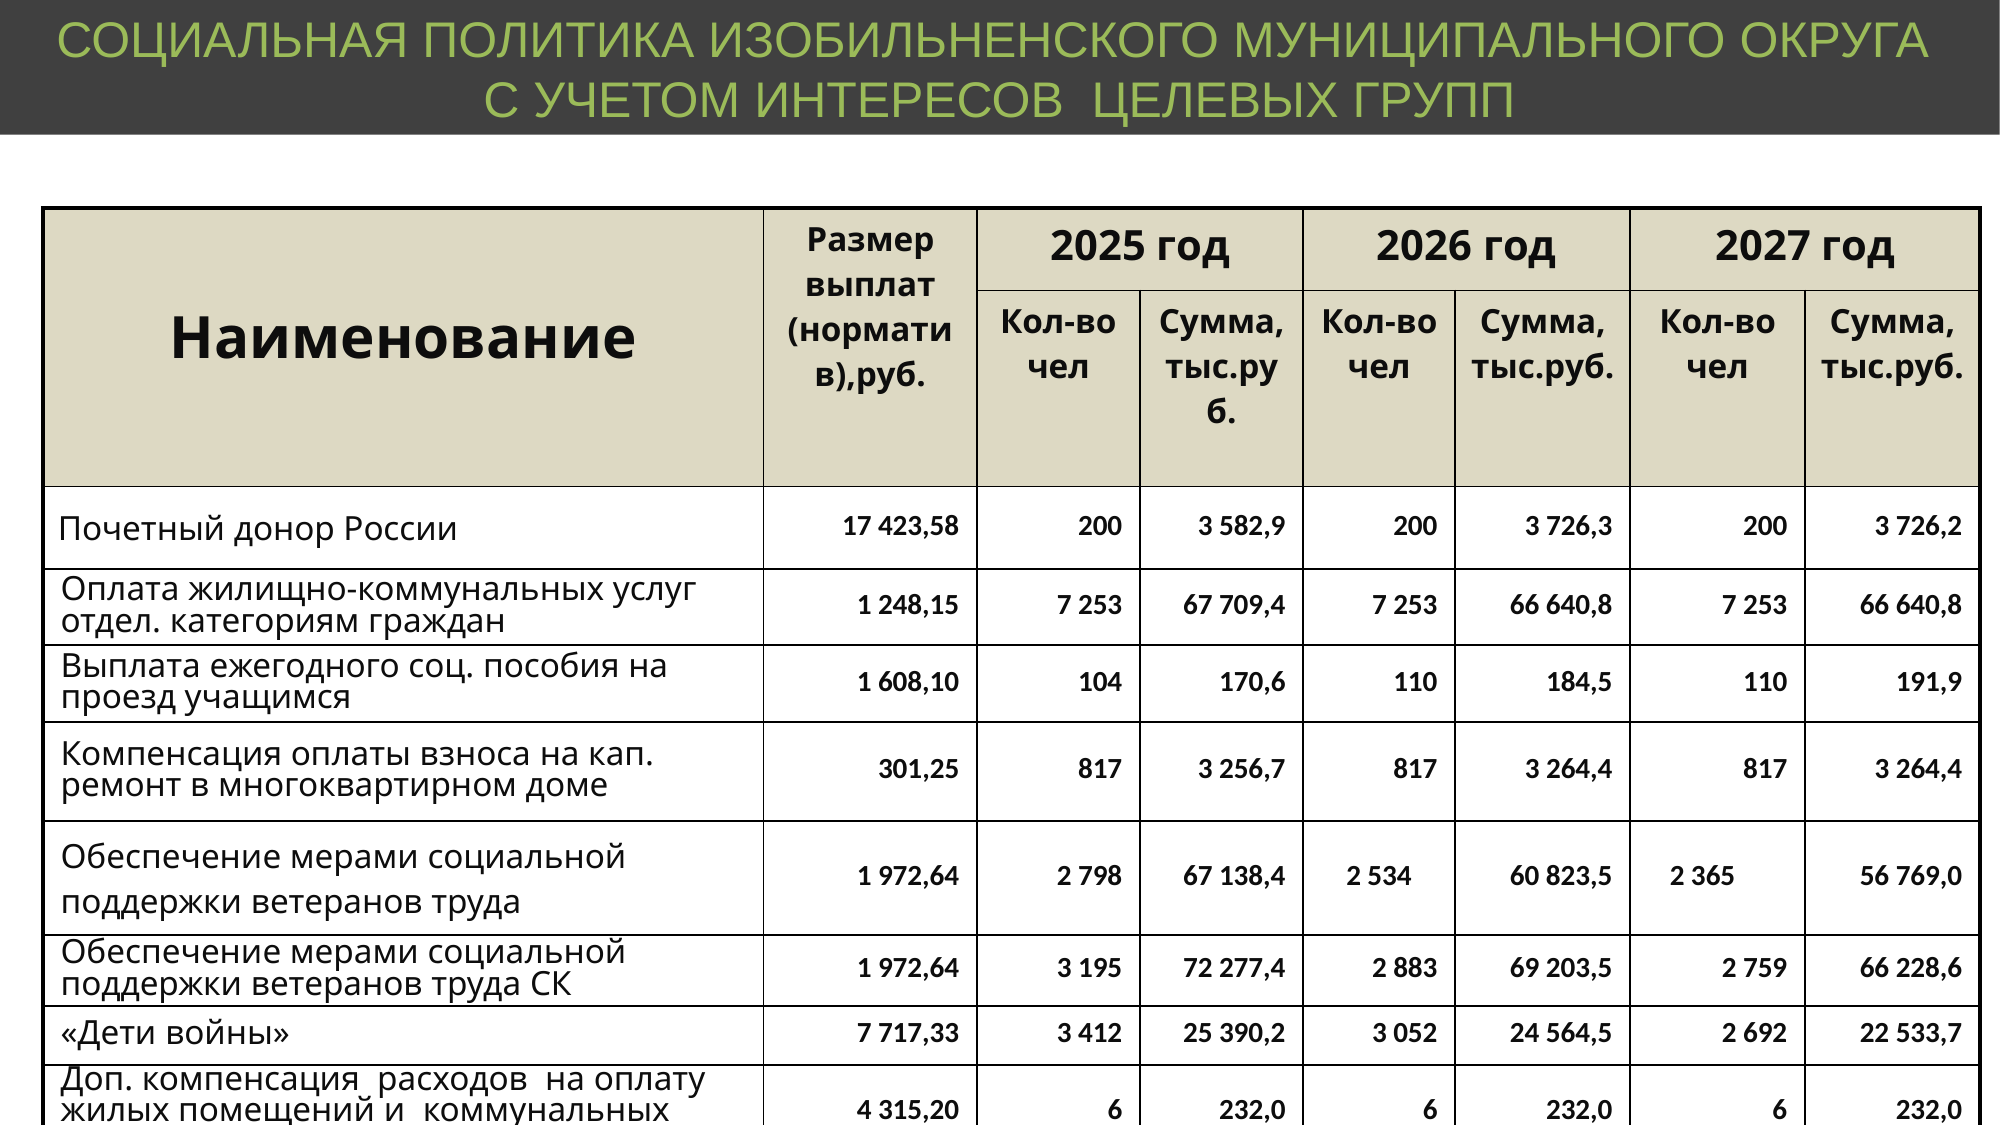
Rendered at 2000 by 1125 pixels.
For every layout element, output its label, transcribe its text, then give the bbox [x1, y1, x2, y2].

table_cell 67 138,4 [1141, 822, 1302, 934]
table_cell 3 264,4 [1456, 723, 1629, 820]
table_cell 66 228,6 [1806, 936, 1978, 1005]
table_cell Почетный донор России [45, 487, 763, 568]
table_cell 22 533,7 [1806, 1007, 1978, 1064]
table_cell 6 [1304, 1066, 1454, 1125]
table_cell 2 883 [1304, 936, 1454, 1005]
table_header 2027 год [1631, 210, 1978, 290]
table_cell Обеспечение мерами социальной поддержки ветеранов труда СК [45, 936, 763, 1005]
table_cell Сумма, тыс.руб. [1456, 291, 1629, 486]
table_cell 7 253 [978, 570, 1139, 644]
table_cell 60 823,5 [1456, 822, 1629, 934]
table_header Размер выплат (норматив),руб. [764, 210, 976, 486]
text_box СОЦИАЛЬНАЯ ПОЛИТИКА ИЗОБИЛЬНЕНСКОГО МУНИЦИПАЛЬНОГО ОКРУГА С УЧЕТОМ ИНТЕРЕСОВ ЦЕЛЕВЫХ ГРУПП [0, 0, 2000, 135]
table_cell 3 195 [978, 936, 1139, 1005]
table_cell Выплата ежегодного соц. пособия на проезд учащимся [45, 646, 763, 721]
table_cell 110 [1631, 646, 1804, 721]
table_cell 25 390,2 [1141, 1007, 1302, 1064]
table_cell 4 315,20 [764, 1066, 976, 1125]
table_cell 817 [1304, 723, 1454, 820]
table_cell Кол-во чел [978, 291, 1139, 486]
table_cell 66 640,8 [1806, 570, 1978, 644]
table_cell 69 203,5 [1456, 936, 1629, 1005]
table_cell 67 709,4 [1141, 570, 1302, 644]
table_cell 184,5 [1456, 646, 1629, 721]
table_cell 817 [1631, 723, 1804, 820]
table_cell Кол-во чел [1304, 291, 1454, 486]
table_cell 72 277,4 [1141, 936, 1302, 1005]
table_cell 2 798 [978, 822, 1139, 934]
table_cell «Дети войны» [45, 1007, 763, 1064]
table_cell 191,9 [1806, 646, 1978, 721]
table_cell 2 365 [1631, 822, 1804, 934]
table_cell 3 726,2 [1806, 487, 1978, 568]
table_cell 7 253 [1631, 570, 1804, 644]
table_cell 2 692 [1631, 1007, 1804, 1064]
table_cell 817 [978, 723, 1139, 820]
table_cell 3 264,4 [1806, 723, 1978, 820]
table_cell 56 769,0 [1806, 822, 1978, 934]
table_cell Компенсация оплаты взноса на кап. ремонт в многоквартирном доме [45, 723, 763, 820]
table_cell 1 972,64 [764, 936, 976, 1005]
table_cell Сумма, тыс.руб. [1141, 291, 1302, 486]
table_cell 232,0 [1806, 1066, 1978, 1125]
table_cell 7 717,33 [764, 1007, 976, 1064]
table_cell Обеспечение мерами социальной поддержки ветеранов труда [45, 822, 763, 934]
table_cell 17 423,58 [764, 487, 976, 568]
table_cell 1 608,10 [764, 646, 976, 721]
table_cell 7 253 [1304, 570, 1454, 644]
table_cell 66 640,8 [1456, 570, 1629, 644]
table_cell Оплата жилищно-коммунальных услуг отдел. категориям граждан [45, 570, 763, 644]
table_cell 200 [1304, 487, 1454, 568]
table_header Наименование [45, 210, 763, 486]
table_cell 3 052 [1304, 1007, 1454, 1064]
table_cell 110 [1304, 646, 1454, 721]
table_cell 1 972,64 [764, 822, 976, 934]
table_cell 232,0 [1141, 1066, 1302, 1125]
table_cell Сумма, тыс.руб. [1806, 291, 1978, 486]
table_cell 104 [978, 646, 1139, 721]
table_cell 200 [1631, 487, 1804, 568]
table_header 2026 год [1304, 210, 1629, 290]
table_cell 232,0 [1456, 1066, 1629, 1125]
table_header 2025 год [978, 210, 1302, 290]
table_cell 3 412 [978, 1007, 1139, 1064]
table_cell 200 [978, 487, 1139, 568]
table_cell 3 726,3 [1456, 487, 1629, 568]
table_cell 301,25 [764, 723, 976, 820]
table_cell Доп. компенсация расходов на оплату жилых помещений и коммунальных услуг [45, 1066, 763, 1125]
table_cell 2 534 [1304, 822, 1454, 934]
table_cell 3 582,9 [1141, 487, 1302, 568]
table_cell 3 256,7 [1141, 723, 1302, 820]
table_cell 6 [1631, 1066, 1804, 1125]
table_cell 24 564,5 [1456, 1007, 1629, 1064]
table_cell 1 248,15 [764, 570, 976, 644]
table_cell Кол-во чел [1631, 291, 1804, 486]
table_cell 6 [978, 1066, 1139, 1125]
table_cell 2 759 [1631, 936, 1804, 1005]
table_cell 170,6 [1141, 646, 1302, 721]
